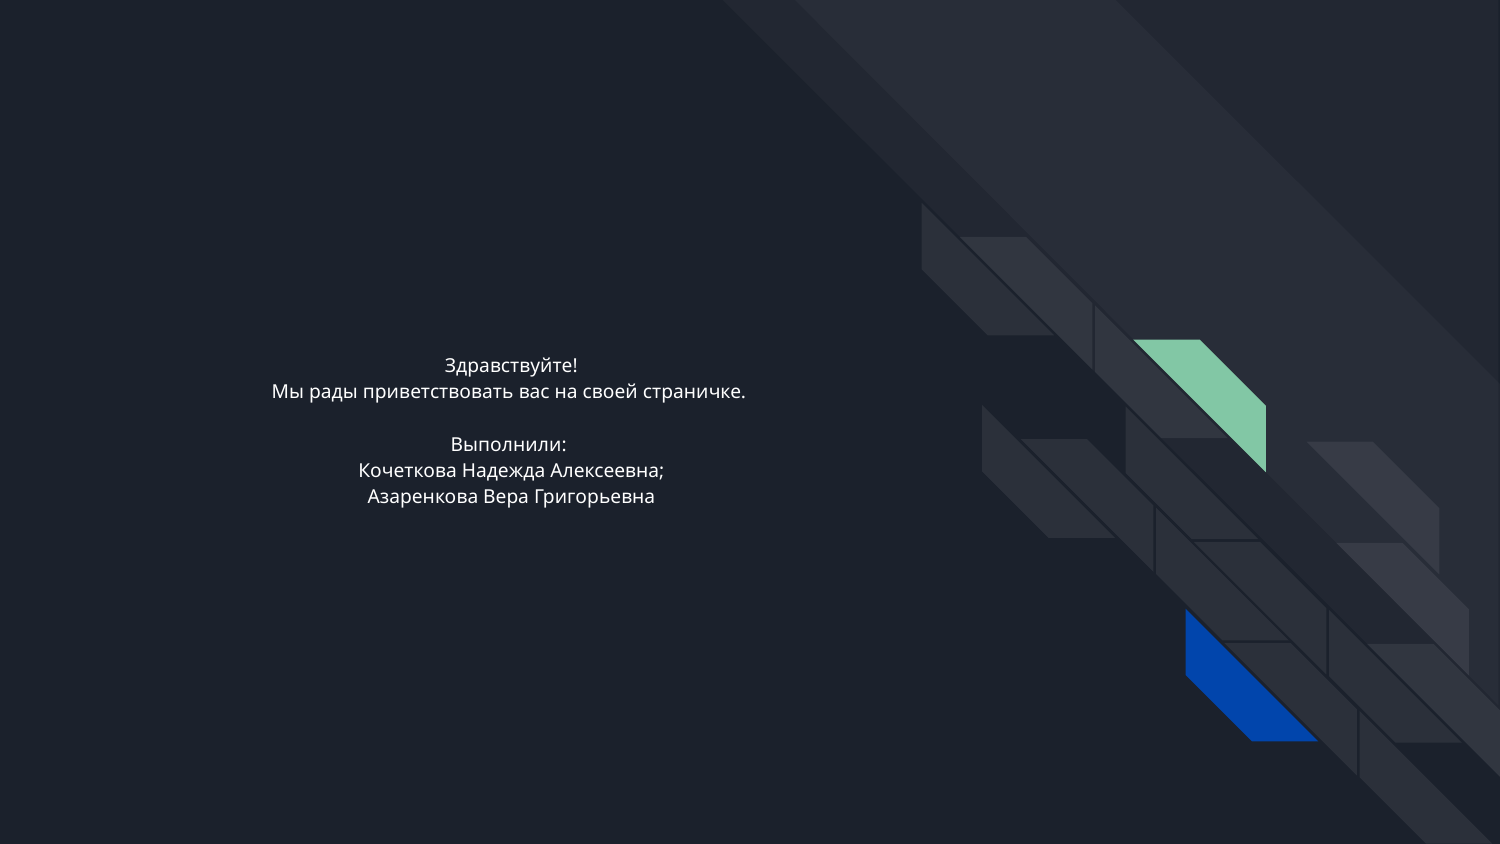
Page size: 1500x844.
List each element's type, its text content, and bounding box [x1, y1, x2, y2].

title Здравствуйте! Мы рады приветствовать вас на своей страничке. Выполнили: Кочеткова Надежда Алексеевна; Азаренкова Вера Григорьевна [135, 336, 888, 526]
